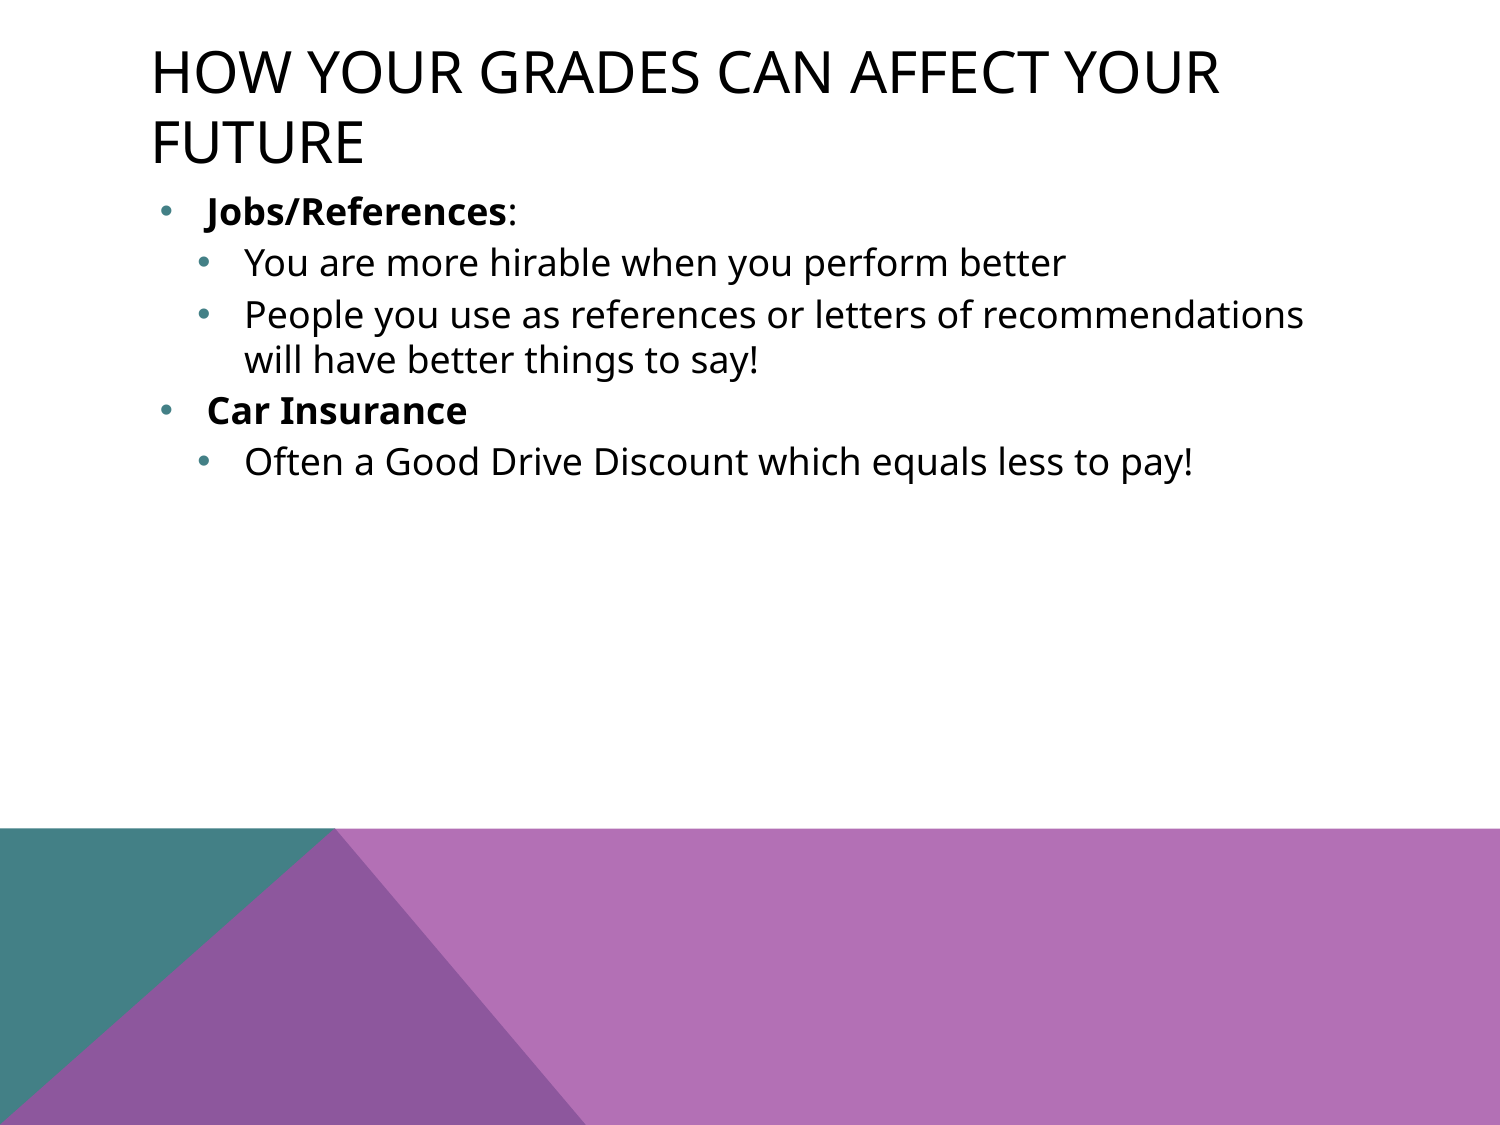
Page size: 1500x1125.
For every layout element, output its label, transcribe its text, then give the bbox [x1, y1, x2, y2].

title How your grades can affect your future [135, 60, 1369, 150]
list Jobs/References: You are more hirable when you perform better People you use as references or letters of recommendations will have better things to say! Car Insurance Often a Good Drive Discount which equals less to pay! [135, 180, 1369, 768]
